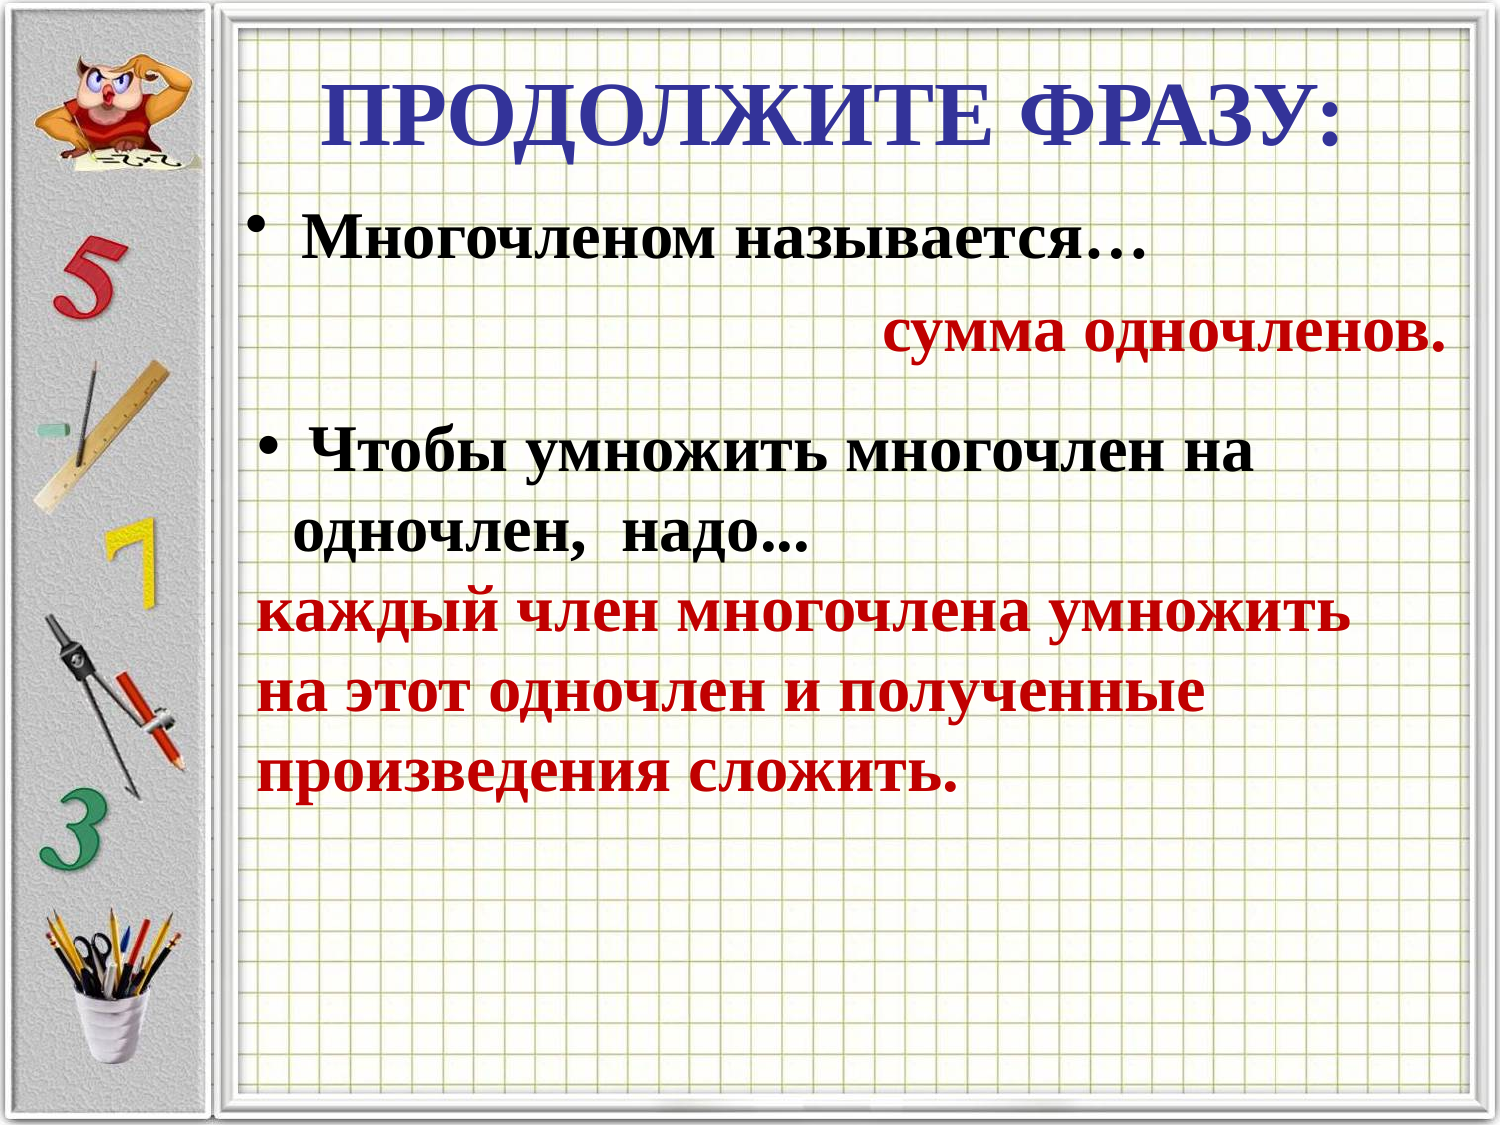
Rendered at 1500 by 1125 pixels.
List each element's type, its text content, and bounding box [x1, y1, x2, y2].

list Многочленом называется… сумма одночленов. [229, 184, 1463, 391]
text_box Чтобы умножить многочлен на одночлен, надо... каждый член многочлена умножить на этот одночлен и полученные произведения сложить. [242, 397, 1435, 812]
picture [0, 0, 1500, 1125]
title ПРОДОЛЖИТЕ ФРАЗУ: [241, 44, 1426, 173]
